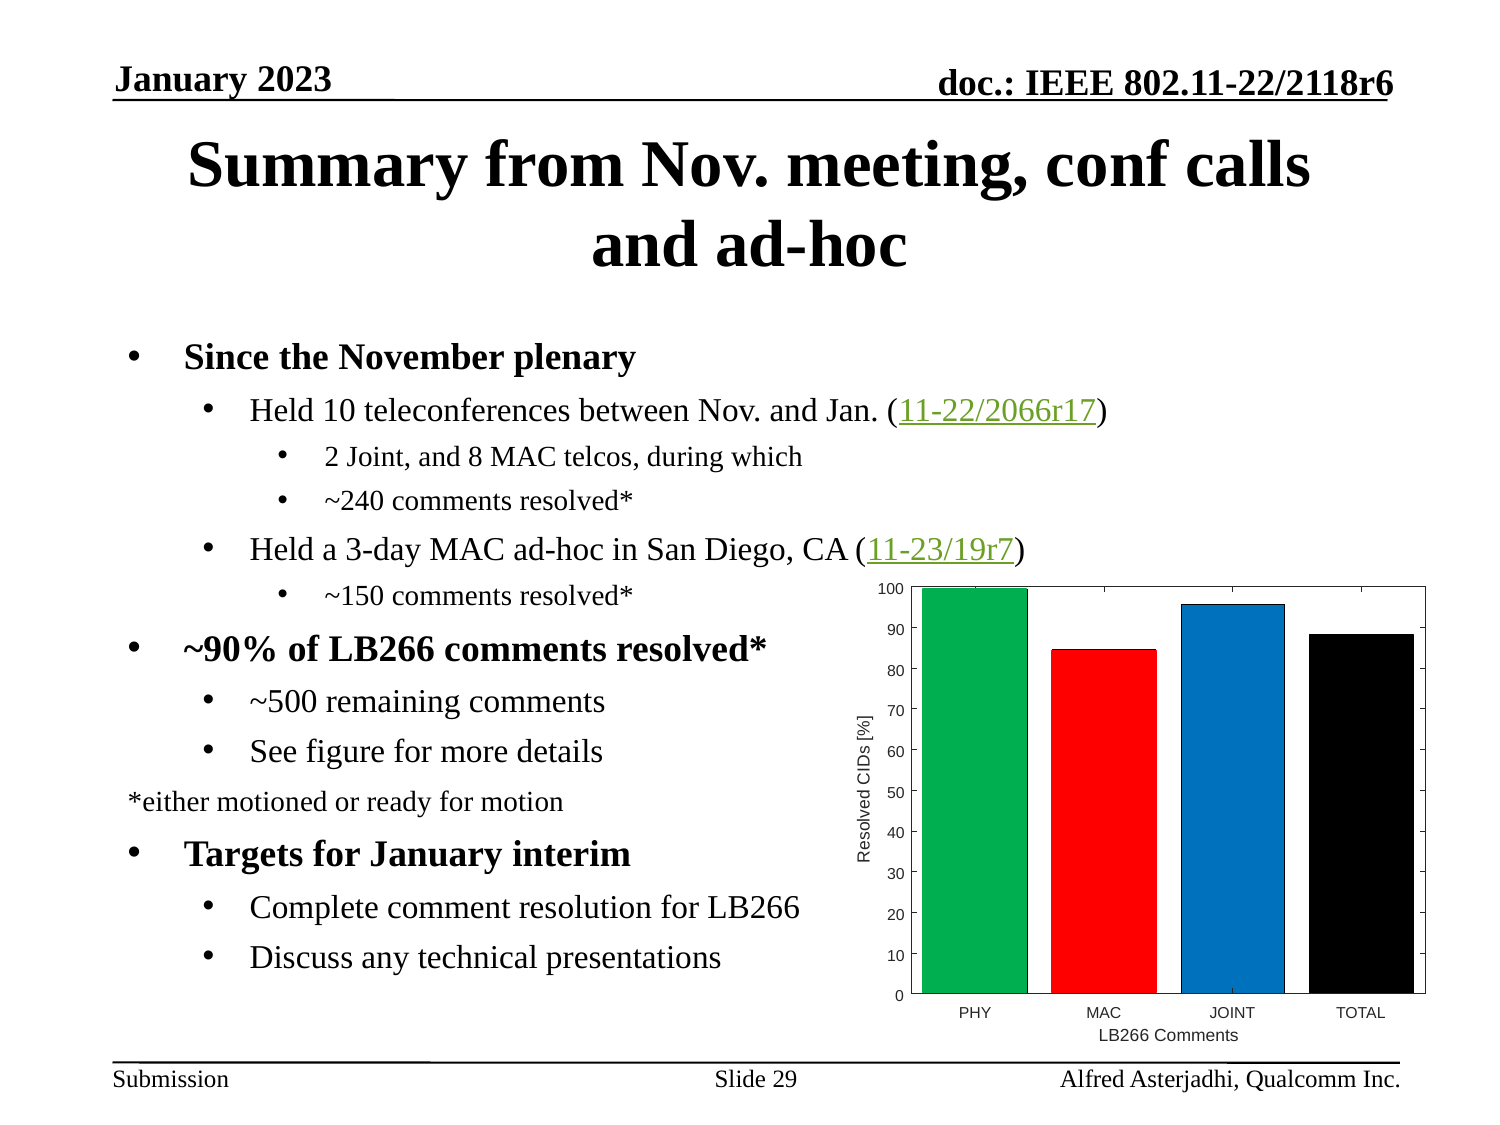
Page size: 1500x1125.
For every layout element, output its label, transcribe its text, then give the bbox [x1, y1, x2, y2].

footer Alfred Asterjadhi, Qualcomm Inc. [878, 1061, 1402, 1093]
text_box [824, 549, 1488, 1048]
title Summary from Nov. meeting, conf calls and ad-hoc [112, 112, 1388, 288]
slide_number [114, 54, 423, 100]
list Since the November plenary Held 10 teleconferences between Nov. and Jan. (11-22/2066r17) 2 Joint, and 8 MAC telcos, during which ~240 comments resolved* Held a 3-day MAC ad-hoc in San Diego, CA (11-23/19r7) ~150 comments resolved* ~90% of LB266 comments resolved* ~500 remaining comments See figure for more details *either motioned or ready for motion Targets for January interim Complete comment resolution for LB266 Discuss any technical presentations [112, 324, 1438, 1000]
slide_number Slide 29 [712, 1061, 800, 1123]
